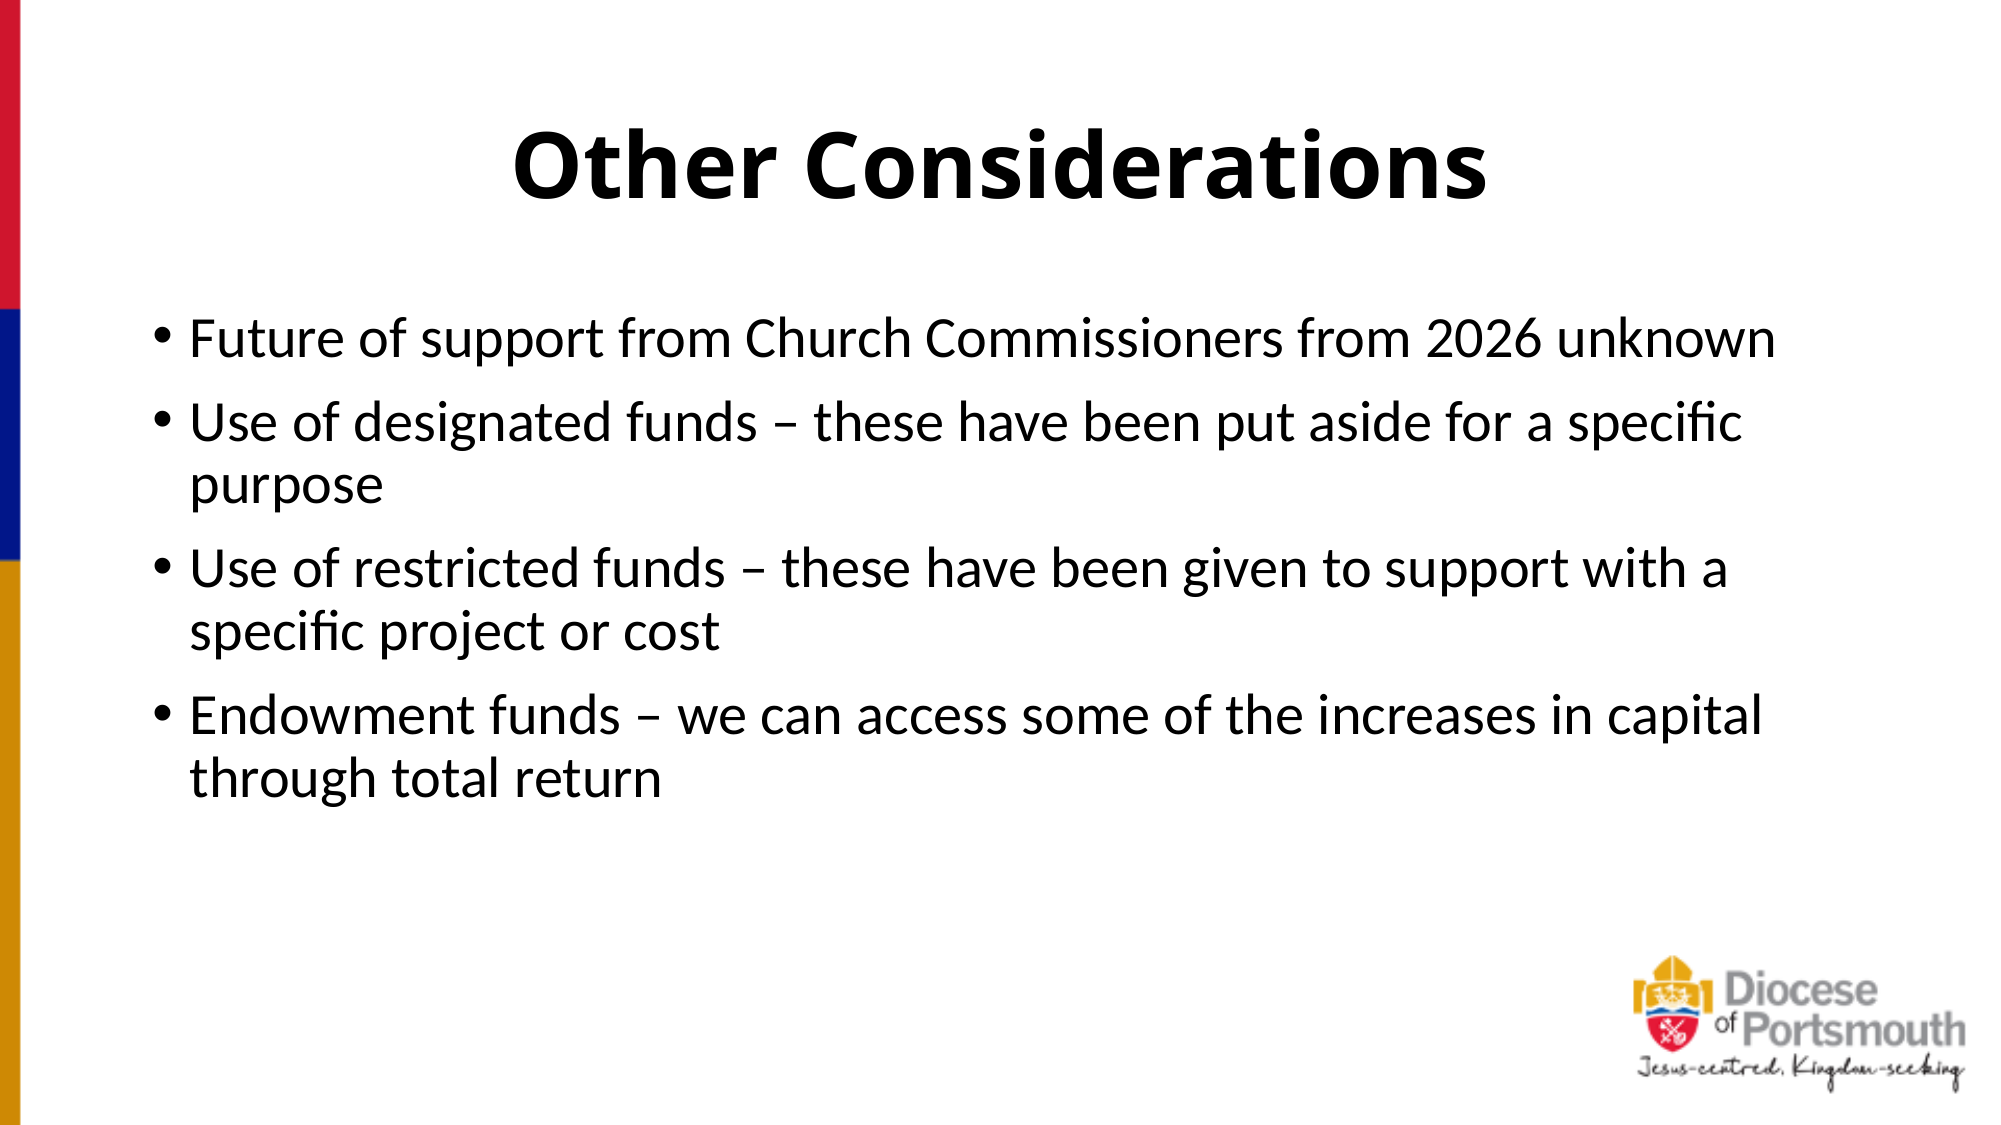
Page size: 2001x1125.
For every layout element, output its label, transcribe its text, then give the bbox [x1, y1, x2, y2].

title Other Considerations [137, 59, 1863, 278]
list Future of support from Church Commissioners from 2026 unknown Use of designated funds – these have been put aside for a specific purpose Use of restricted funds – these have been given to support with a specific project or cost Endowment funds – we can access some of the increases in capital through total return [137, 299, 1863, 1014]
picture [0, 0, 2001, 1125]
